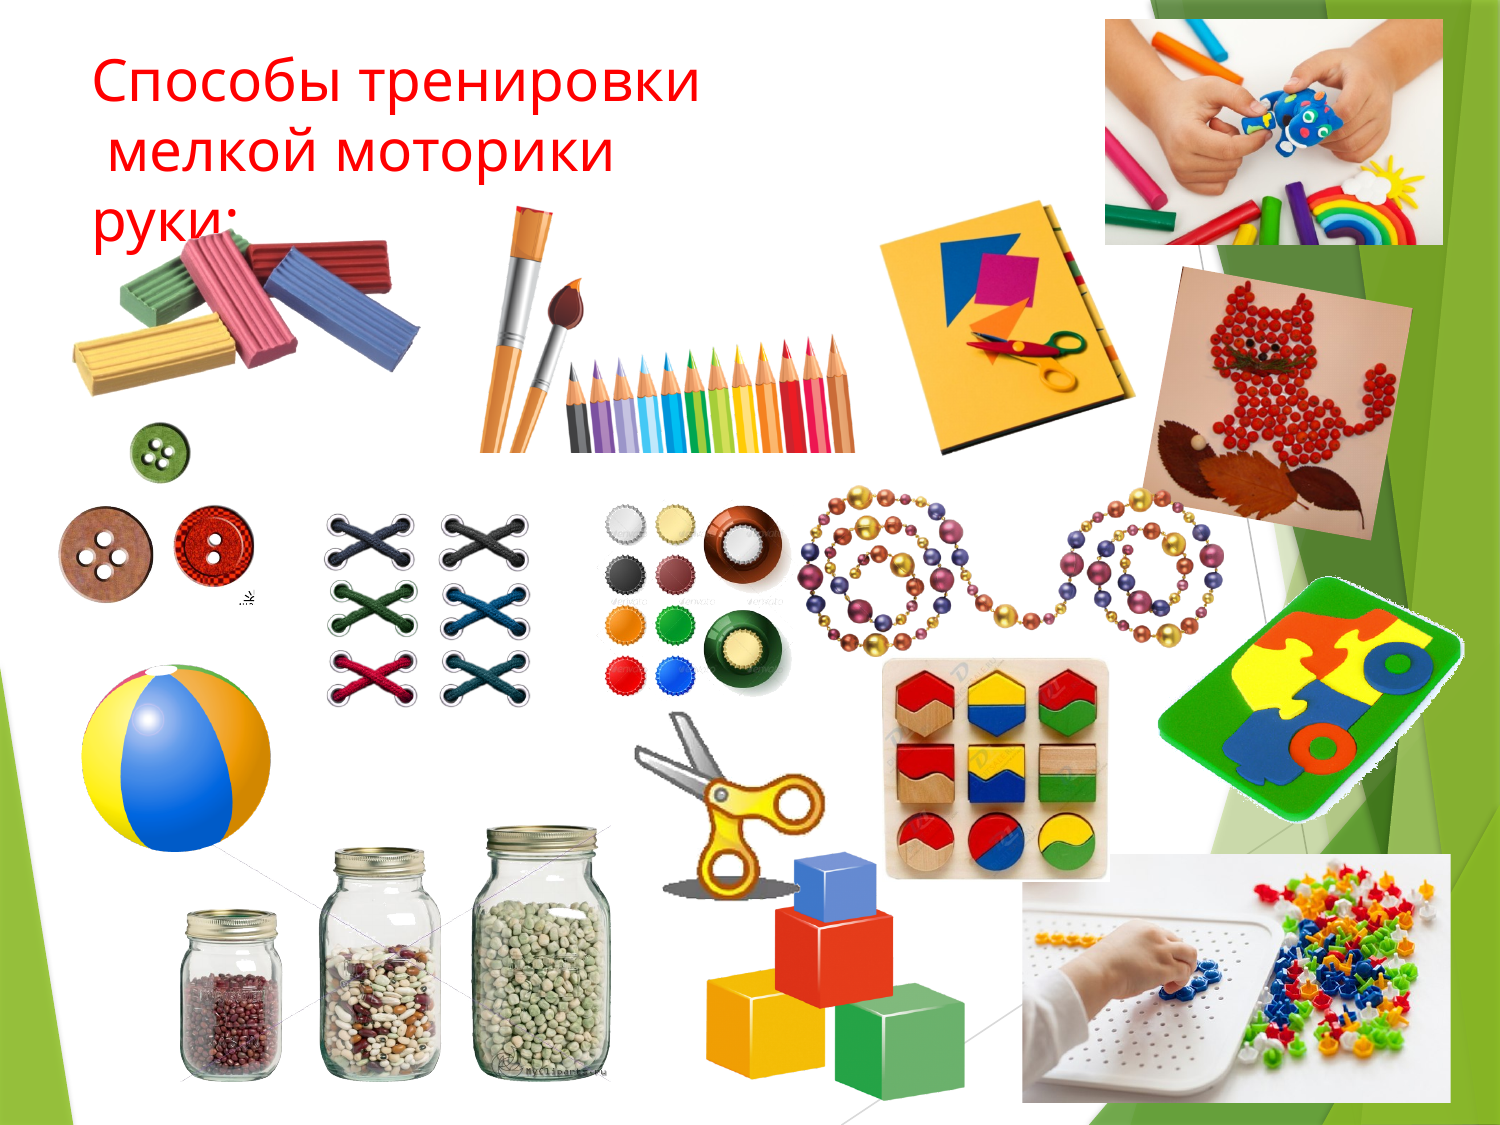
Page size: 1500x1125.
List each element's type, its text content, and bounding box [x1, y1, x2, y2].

title Способы тренировки мелкой моторики руки: [76, 35, 789, 154]
picture [81, 664, 611, 1083]
picture [875, 19, 1443, 462]
picture [54, 171, 443, 605]
picture [460, 197, 860, 454]
picture [317, 502, 542, 717]
picture [596, 266, 1484, 1104]
